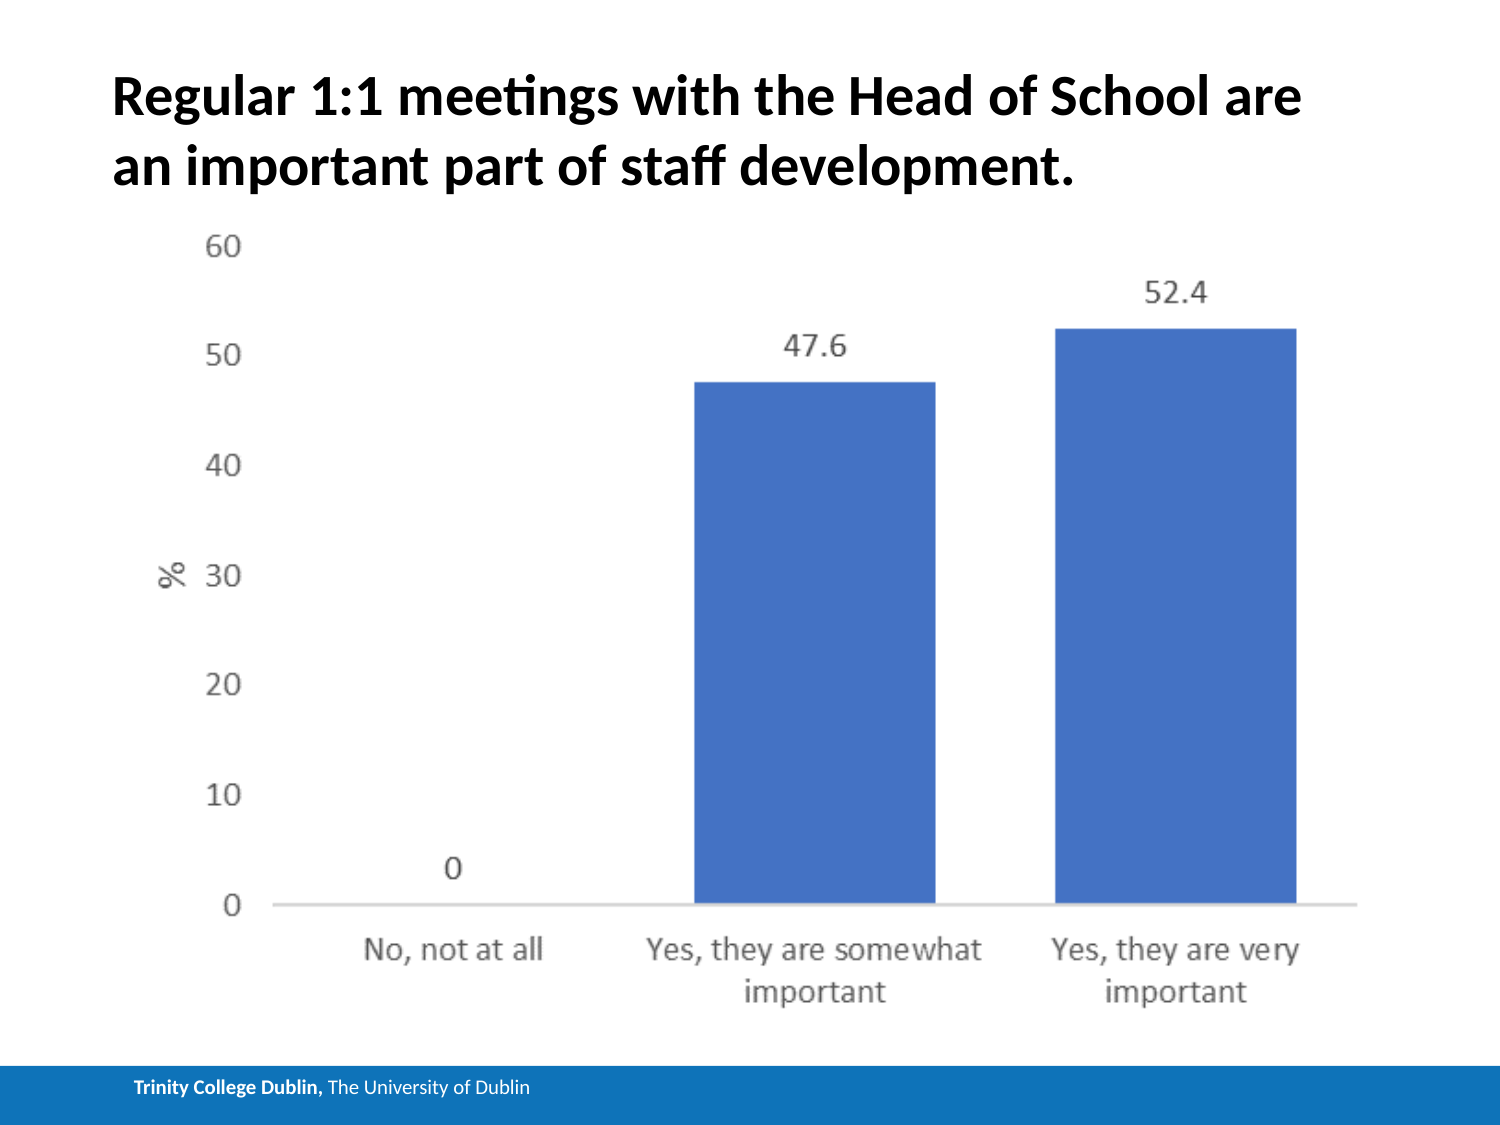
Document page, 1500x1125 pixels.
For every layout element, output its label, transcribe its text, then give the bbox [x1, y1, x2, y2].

list Regular 1:1 meetings with the Head of School are an important part of staff development. [112, 57, 1343, 202]
picture [100, 203, 1400, 1036]
